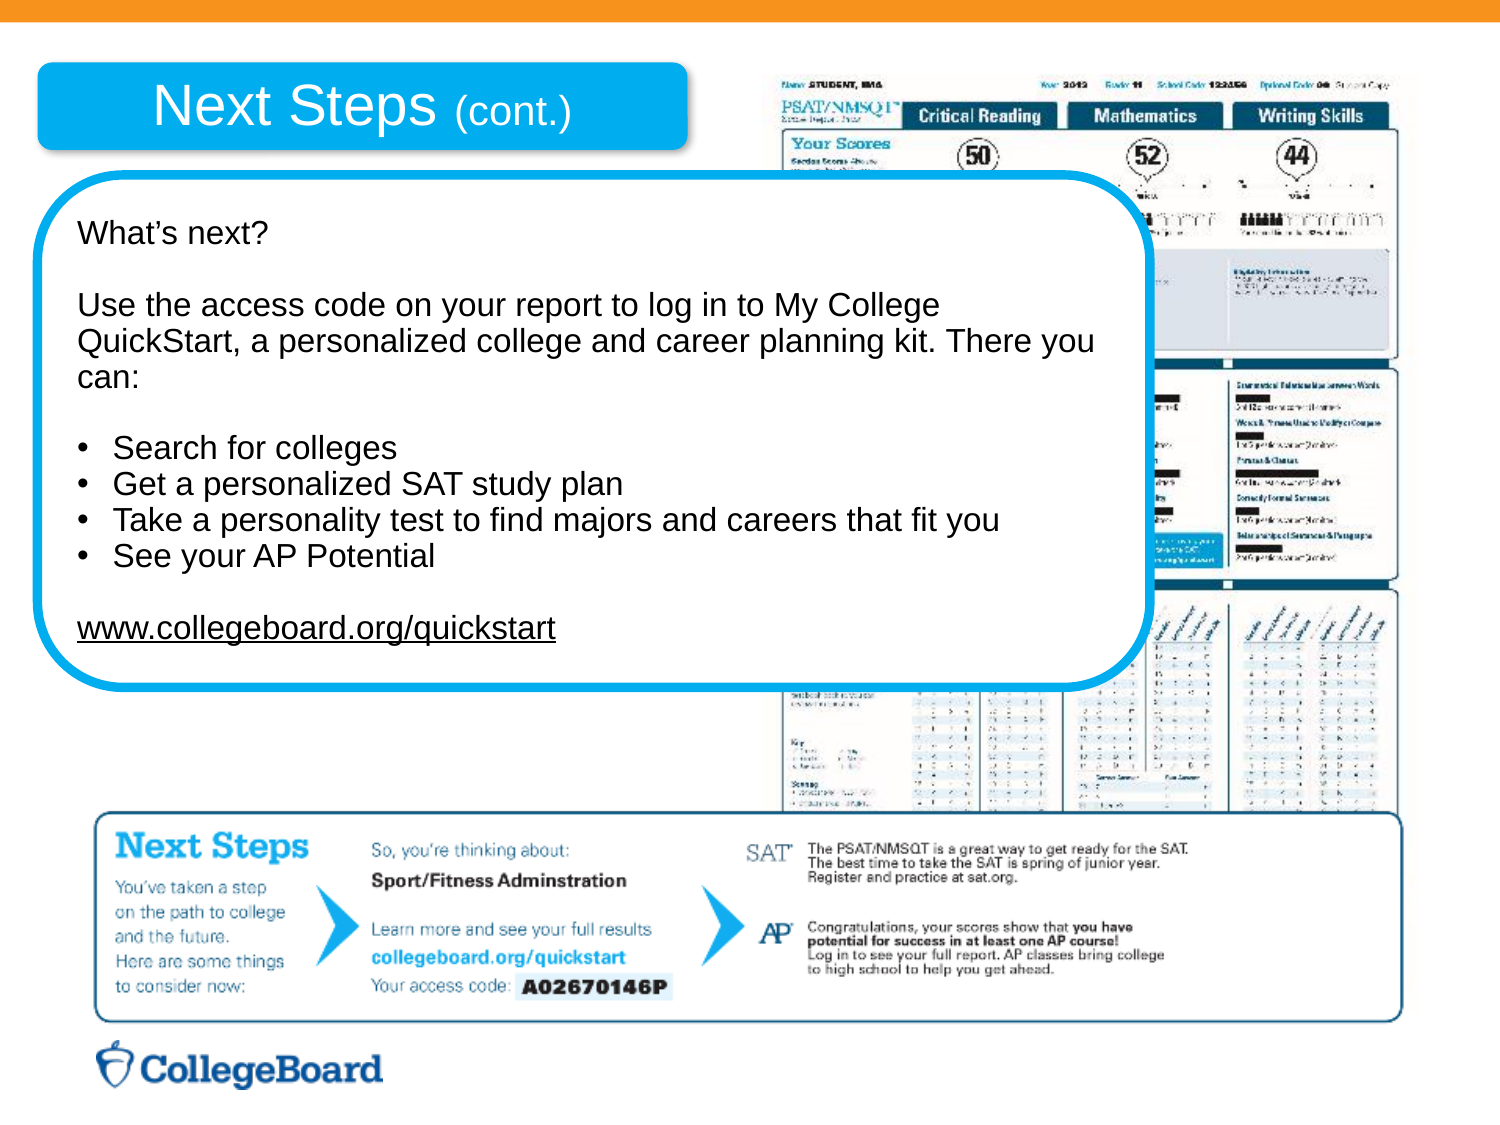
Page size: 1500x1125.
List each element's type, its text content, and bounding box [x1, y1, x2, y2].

text_box What’s next? Use the access code on your report to log in to My College QuickStart, a personalized college and career planning kit. There you can: Search for colleges Get a personalized SAT study plan Take a personality test to find majors and careers that fit you See your AP Potential www.collegeboard.org/quickstart [35, 172, 757, 690]
picture [72, 74, 1421, 1029]
text_box Next Steps (cont.) [35, 60, 81, 153]
title [81, 54, 1382, 160]
picture [96, 1040, 383, 1090]
picture [1155, 546, 1199, 553]
picture [762, 180, 1144, 682]
picture [1178, 539, 1214, 544]
